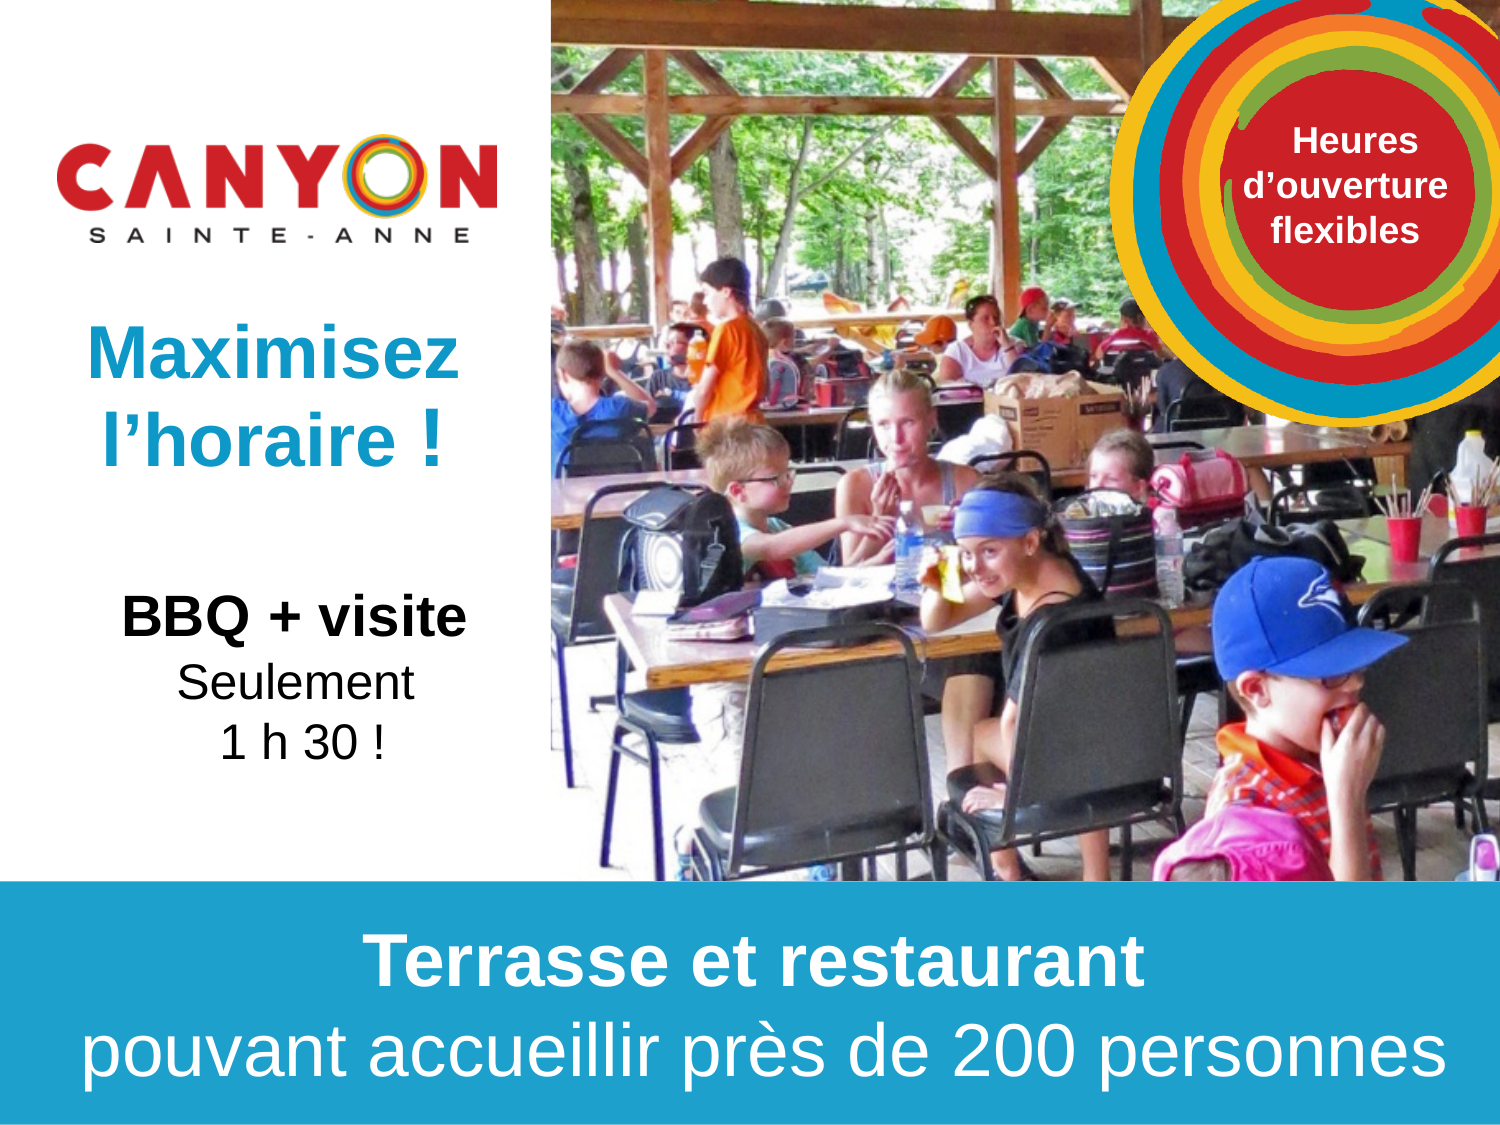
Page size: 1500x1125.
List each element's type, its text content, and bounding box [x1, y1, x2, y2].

title Maximisez l’horaire ! [35, 305, 513, 830]
picture [57, 134, 497, 243]
picture [1422, 0, 1500, 91]
text_box [0, 880, 1500, 1125]
text_box BBQ + visite Seulement 1 h 30 ! [93, 562, 513, 778]
picture [550, 0, 1500, 881]
picture [1160, 0, 1500, 384]
text_box Terrasse et restaurant pouvant accueillir près de 200 personnes [57, 903, 1472, 1125]
